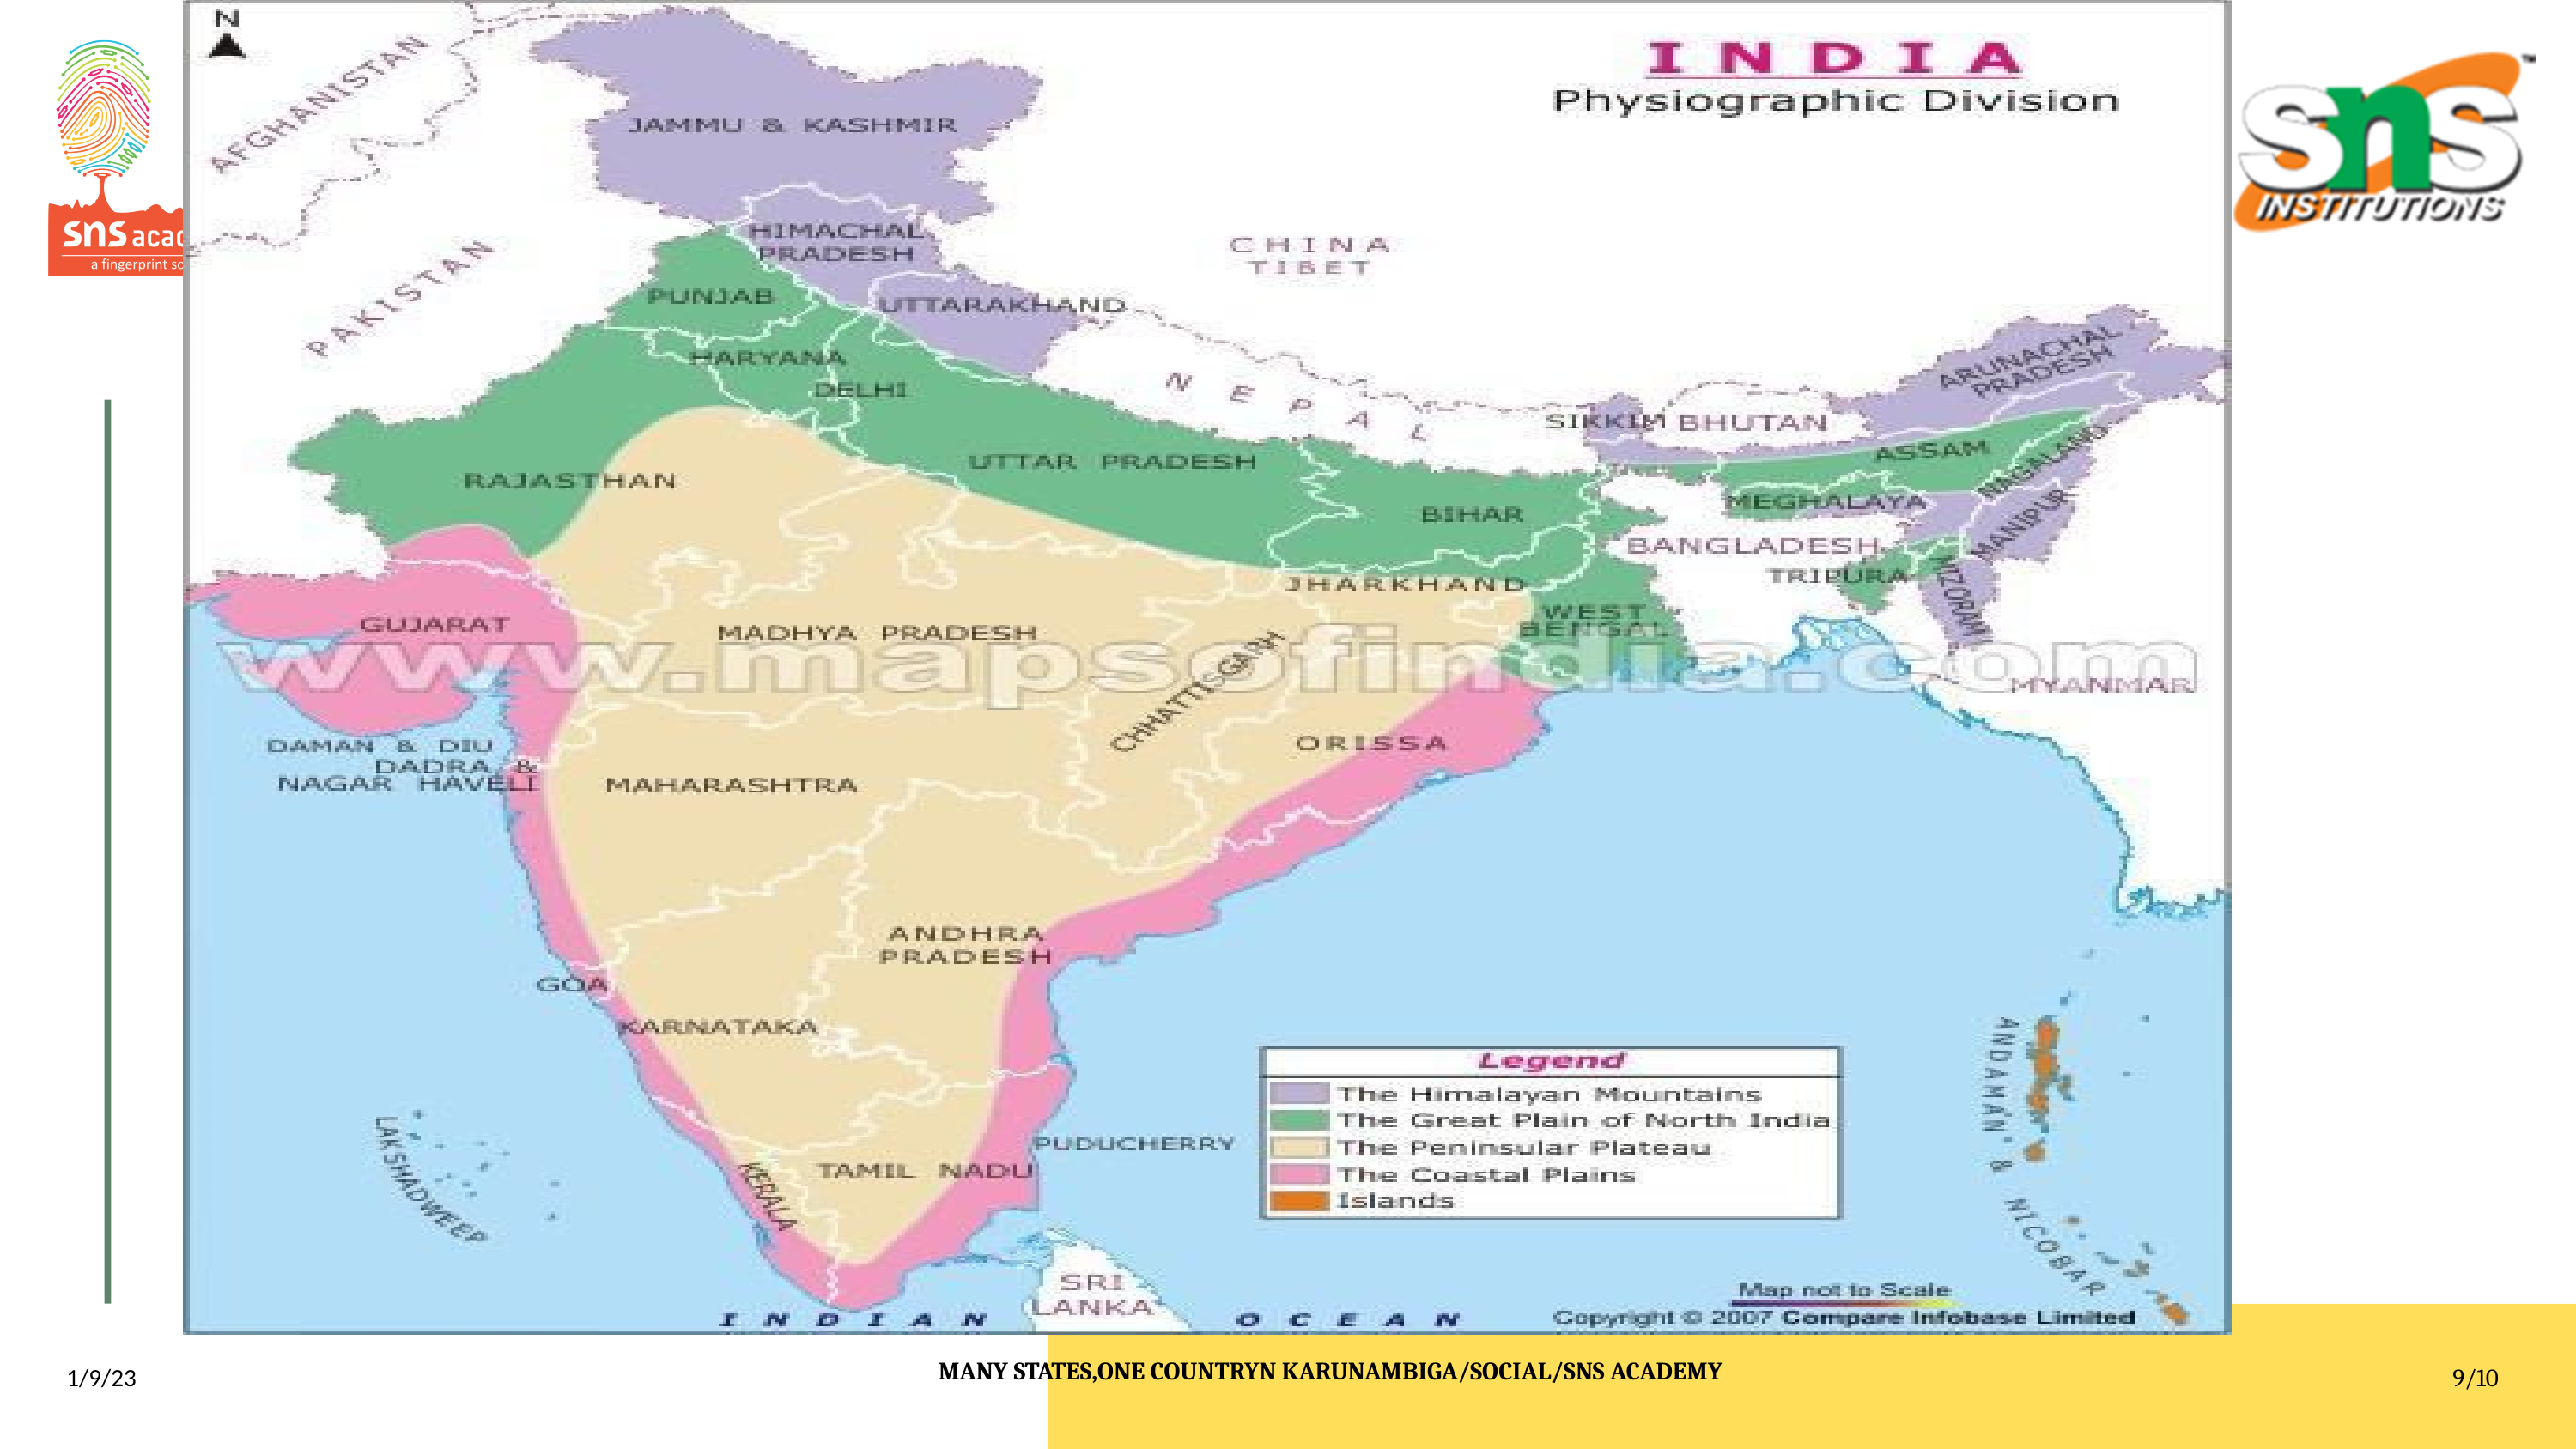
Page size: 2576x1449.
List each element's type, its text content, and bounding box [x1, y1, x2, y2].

text_box [104, 399, 112, 1304]
slide_number 9/10 [2210, 1350, 2512, 1403]
footer MANY STATES,ONE COUNTRYN KARUNAMBIGA/SOCIAL/SNS ACADEMY [890, 1357, 1771, 1414]
picture [38, 0, 2232, 1335]
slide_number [53, 1350, 355, 1403]
text_box [1047, 1303, 2576, 1449]
picture [2233, 50, 2536, 233]
